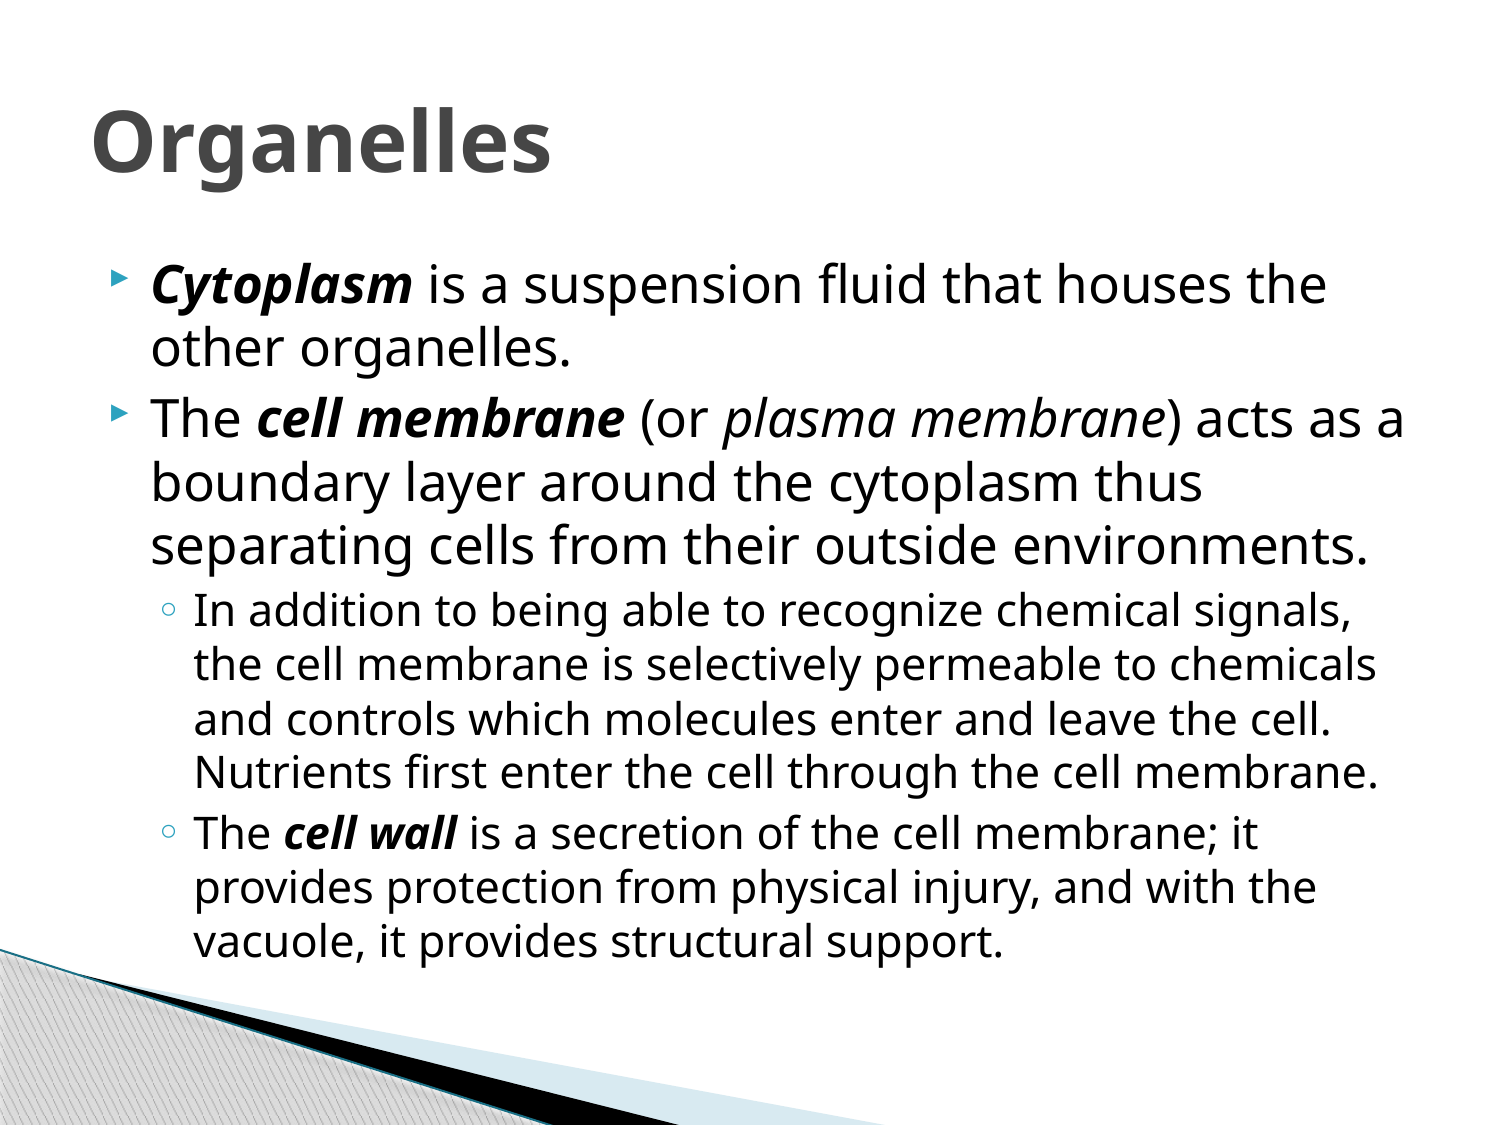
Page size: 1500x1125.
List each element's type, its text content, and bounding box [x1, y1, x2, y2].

title Organelles [75, 45, 1425, 233]
list Cytoplasm is a suspension fluid that houses the other organelles. The cell membrane (or plasma membrane) acts as a boundary layer around the cytoplasm thus separating cells from their outside environments. In addition to being able to recognize chemical signals, the cell membrane is selectively permeable to chemicals and controls which molecules enter and leave the cell. Nutrients first enter the cell through the cell membrane. The cell wall is a secretion of the cell membrane; it provides protection from physical injury, and with the vacuole, it provides structural support. [75, 243, 1425, 986]
